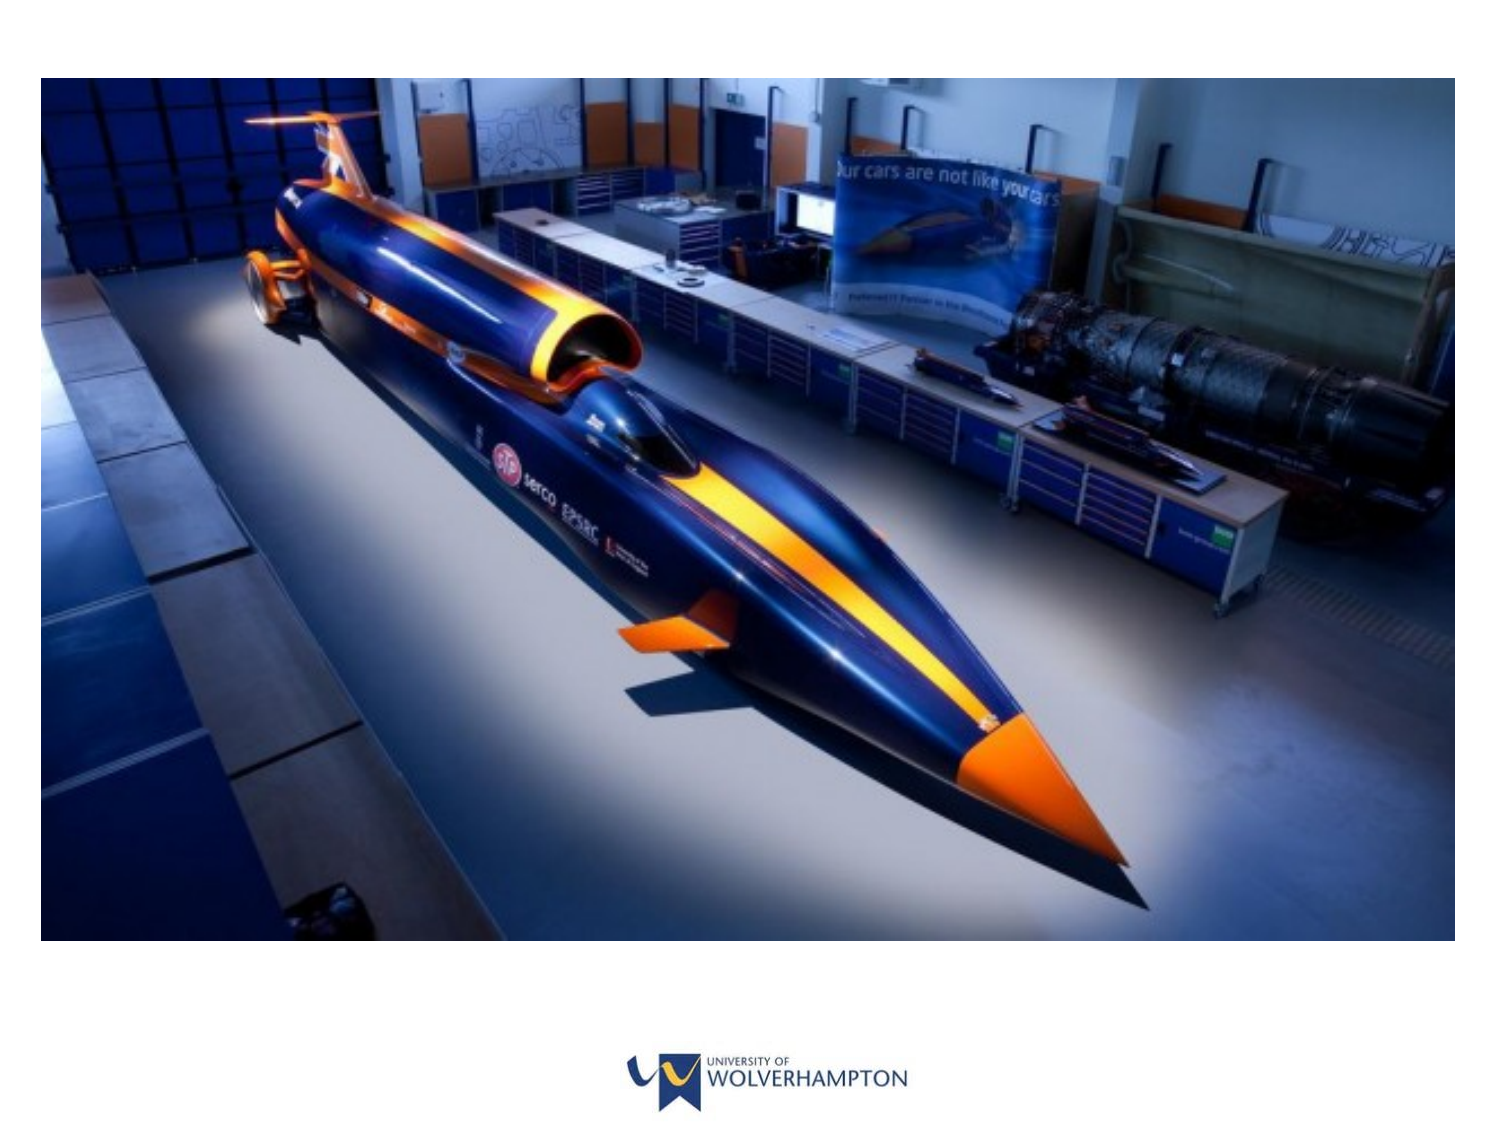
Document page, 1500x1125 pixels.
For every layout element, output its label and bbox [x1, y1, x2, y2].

picture [41, 77, 1455, 941]
picture [620, 1041, 916, 1125]
